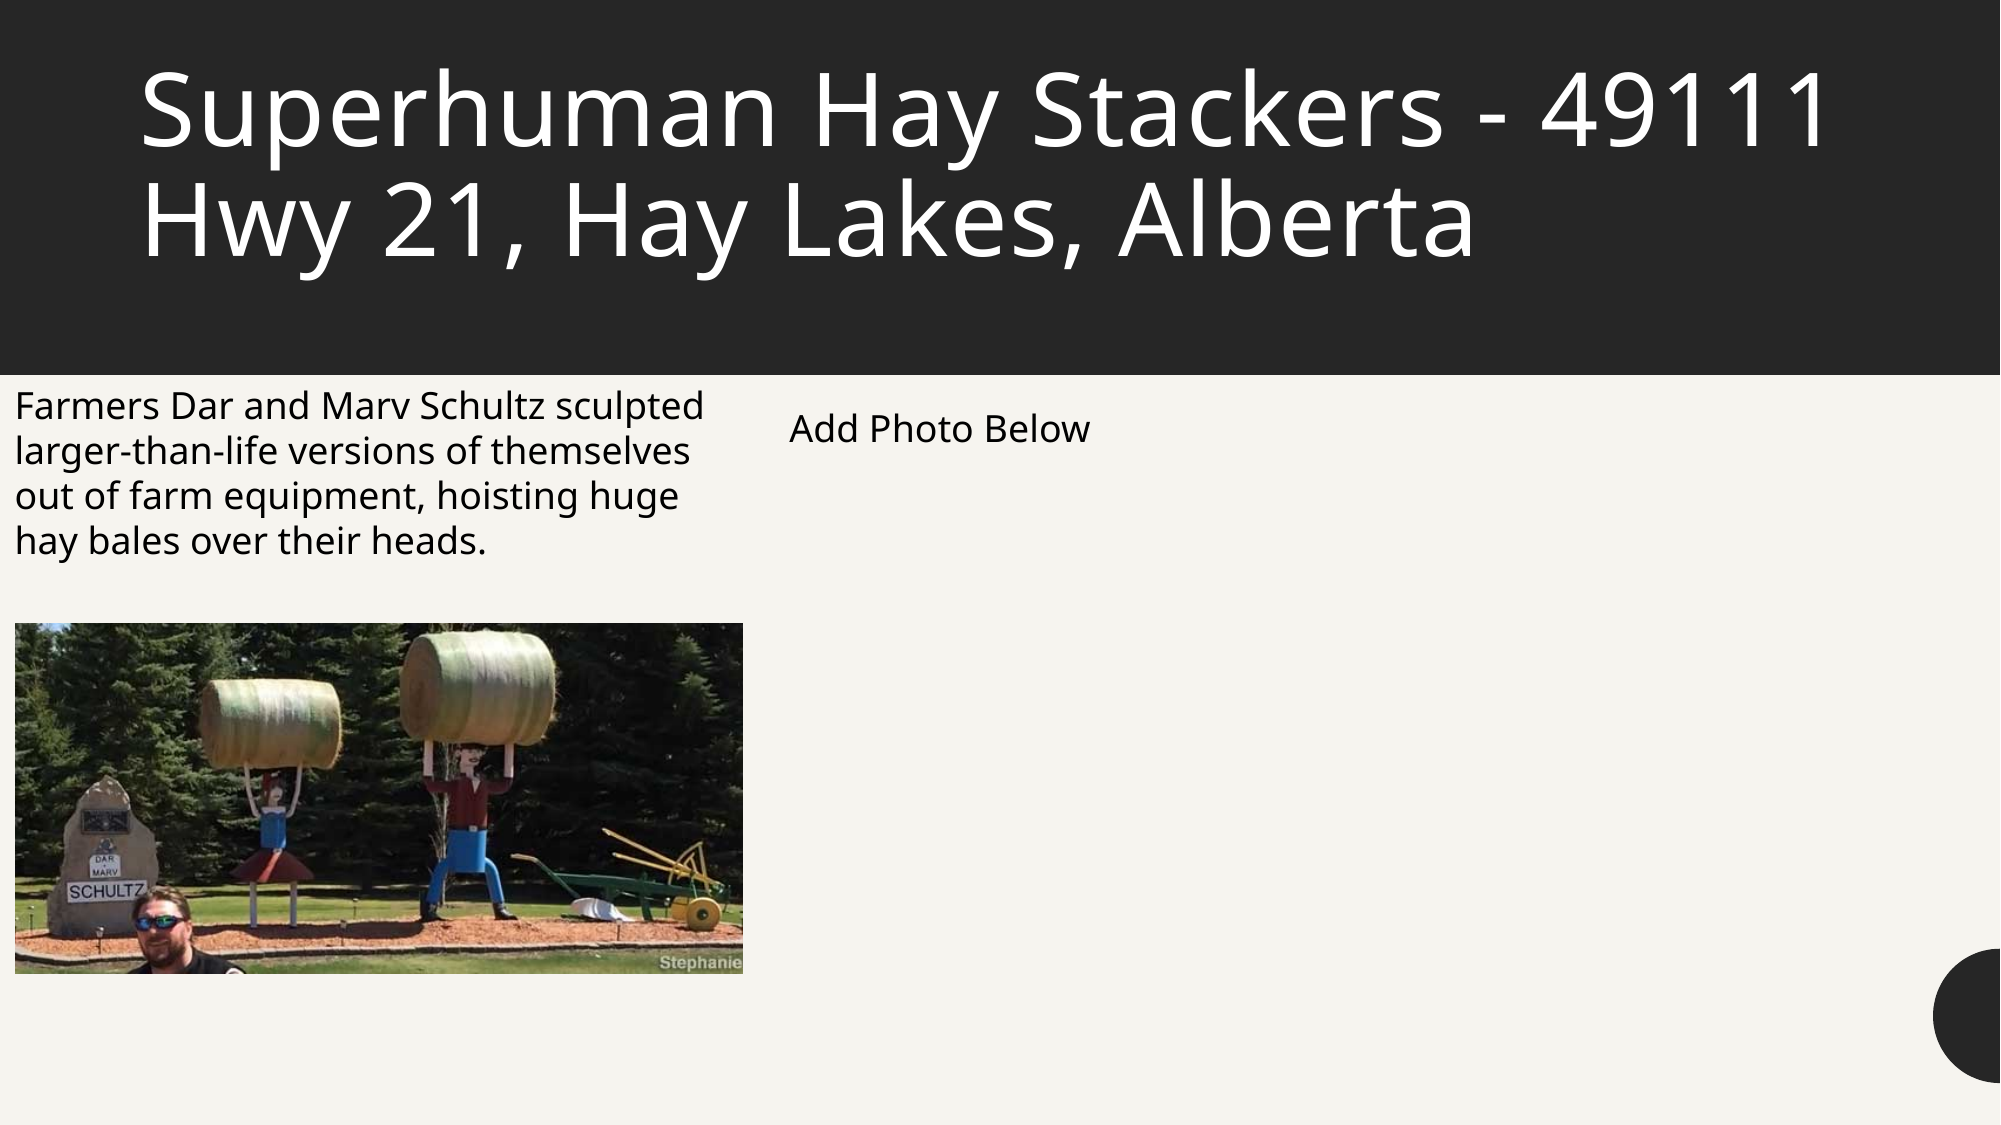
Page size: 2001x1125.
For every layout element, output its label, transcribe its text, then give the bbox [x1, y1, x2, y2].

text_box [1933, 948, 2000, 1084]
text_box Add Photo Below [774, 397, 1302, 458]
text_box [0, 0, 2000, 376]
text_box Farmers Dar and Marv Schultz sculpted larger-than-life versions of themselves out of farm equipment, hoisting huge hay bales over their heads. [0, 374, 758, 750]
picture [15, 623, 743, 974]
title Superhuman Hay Stackers - 49111 Hwy 21, Hay Lakes, Alberta [124, 41, 1875, 297]
text_box [0, 376, 2000, 1125]
